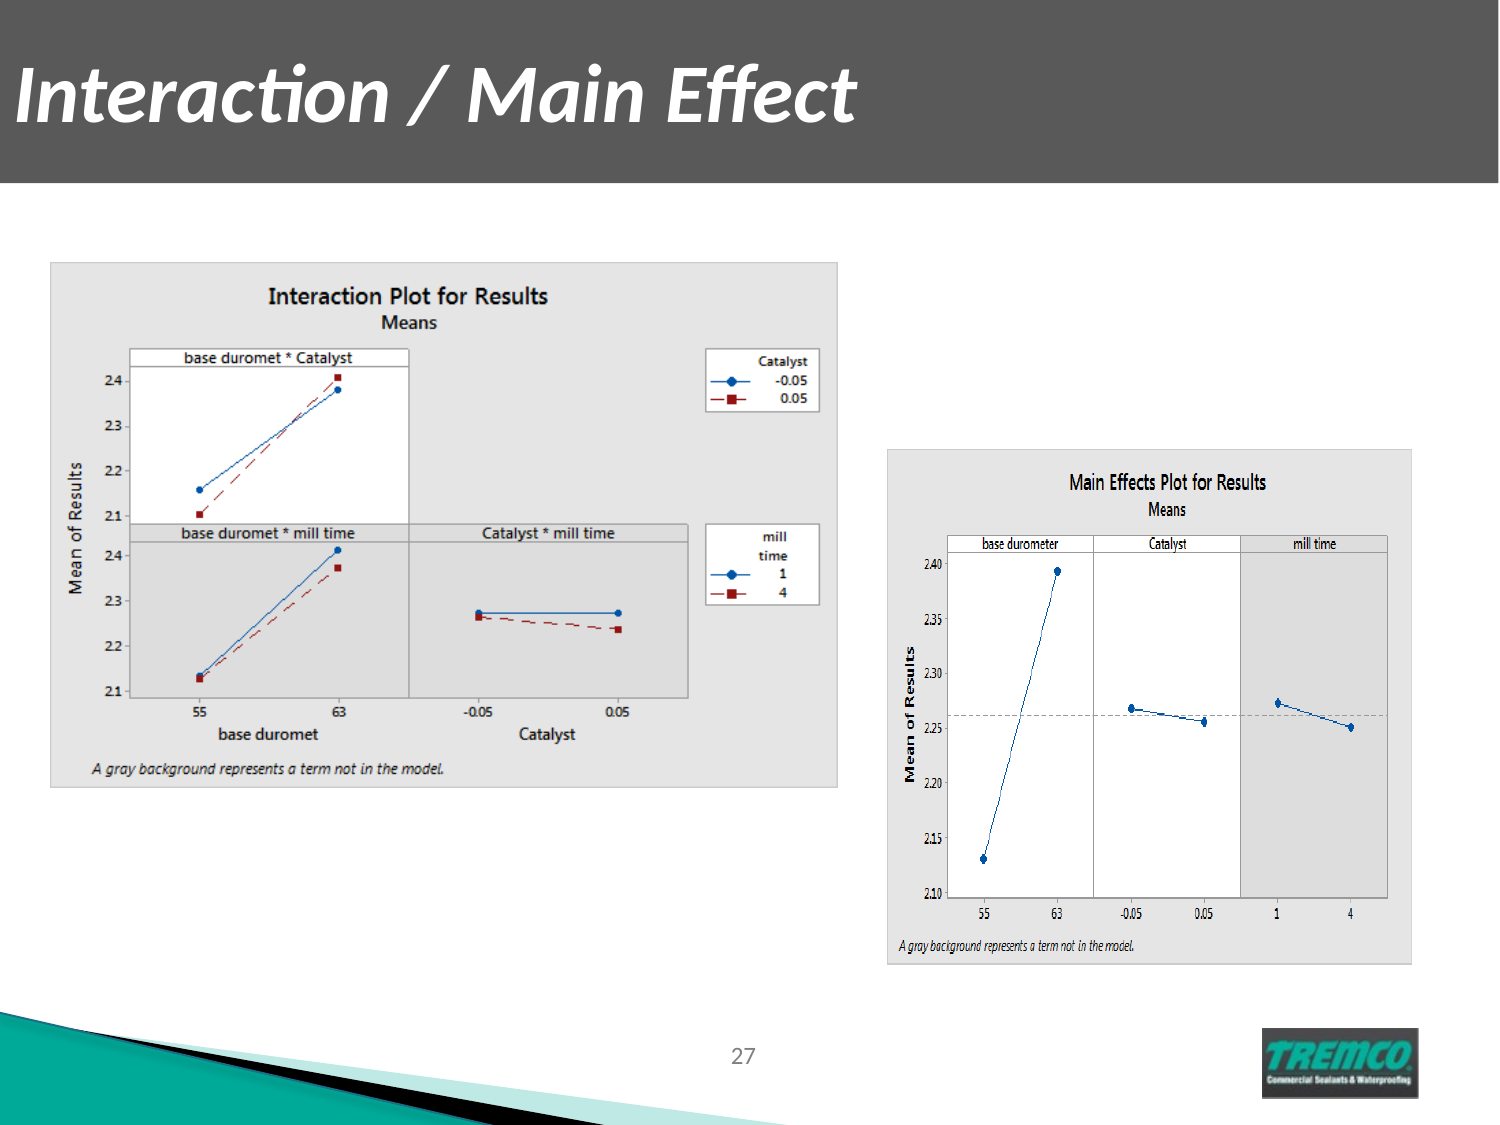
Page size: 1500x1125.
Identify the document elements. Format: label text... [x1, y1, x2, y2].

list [49, 262, 838, 788]
picture [1262, 1028, 1419, 1099]
title Interaction / Main Effect [0, 0, 1499, 184]
picture [887, 449, 1413, 965]
